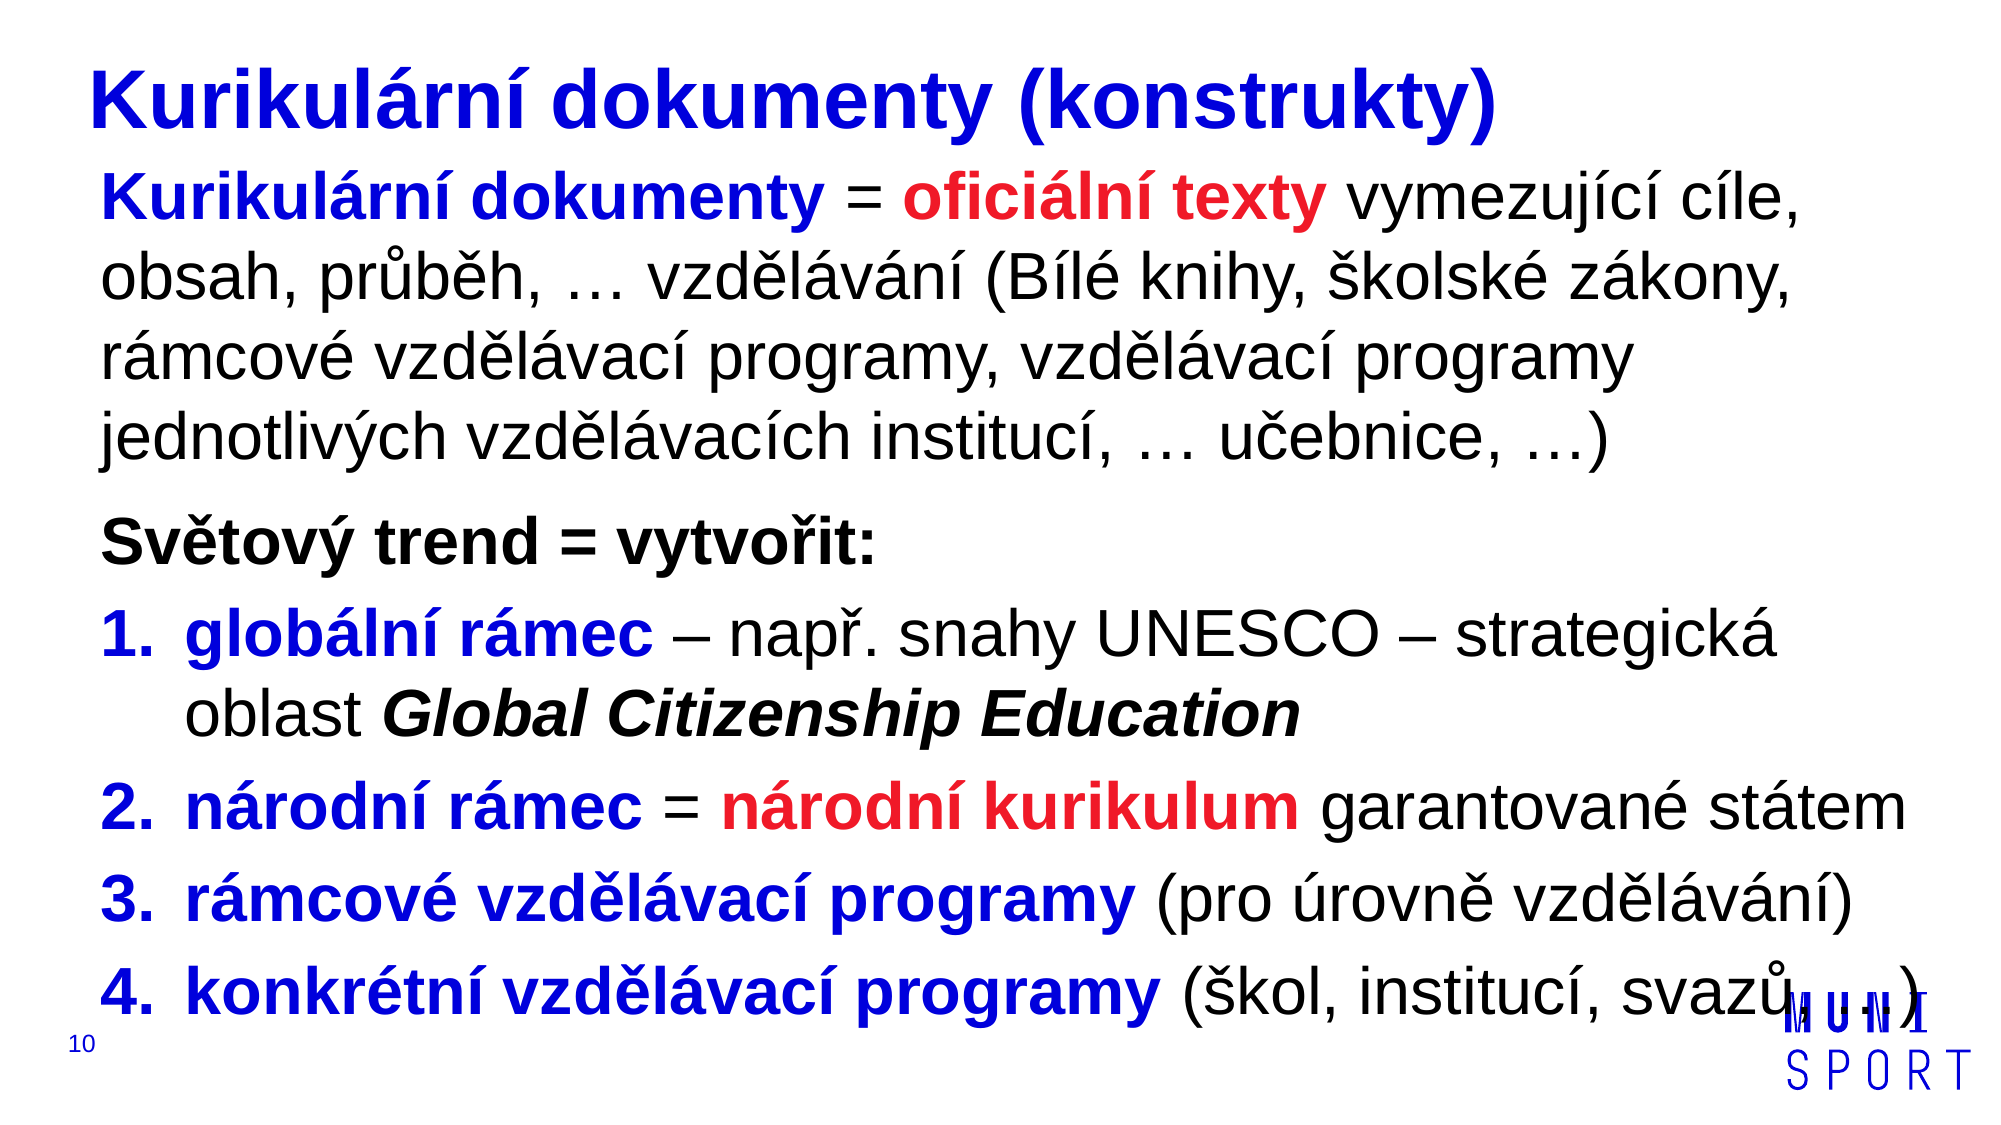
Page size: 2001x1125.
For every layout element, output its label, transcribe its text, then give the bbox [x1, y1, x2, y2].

list Kurikulární dokumenty = oficiální texty vymezující cíle, obsah, průběh, … vzdělávání (Bílé knihy, školské zákony, rámcové vzdělávací programy, vzdělávací programy jednotlivých vzdělávacích institucí, … učebnice, …) Světový trend = vytvořit: globální rámec – např. snahy UNESCO – strategická oblast Global Citizenship Education národní rámec = národní kurikulum garantované státem rámcové vzdělávací programy (pro úrovně vzdělávání) konkrétní vzdělávací programy (škol, institucí, svazů, …) [88, 152, 1933, 1046]
title Kurikulární dokumenty (konstrukty) [88, 62, 1853, 137]
slide_number 10 [67, 1021, 110, 1063]
